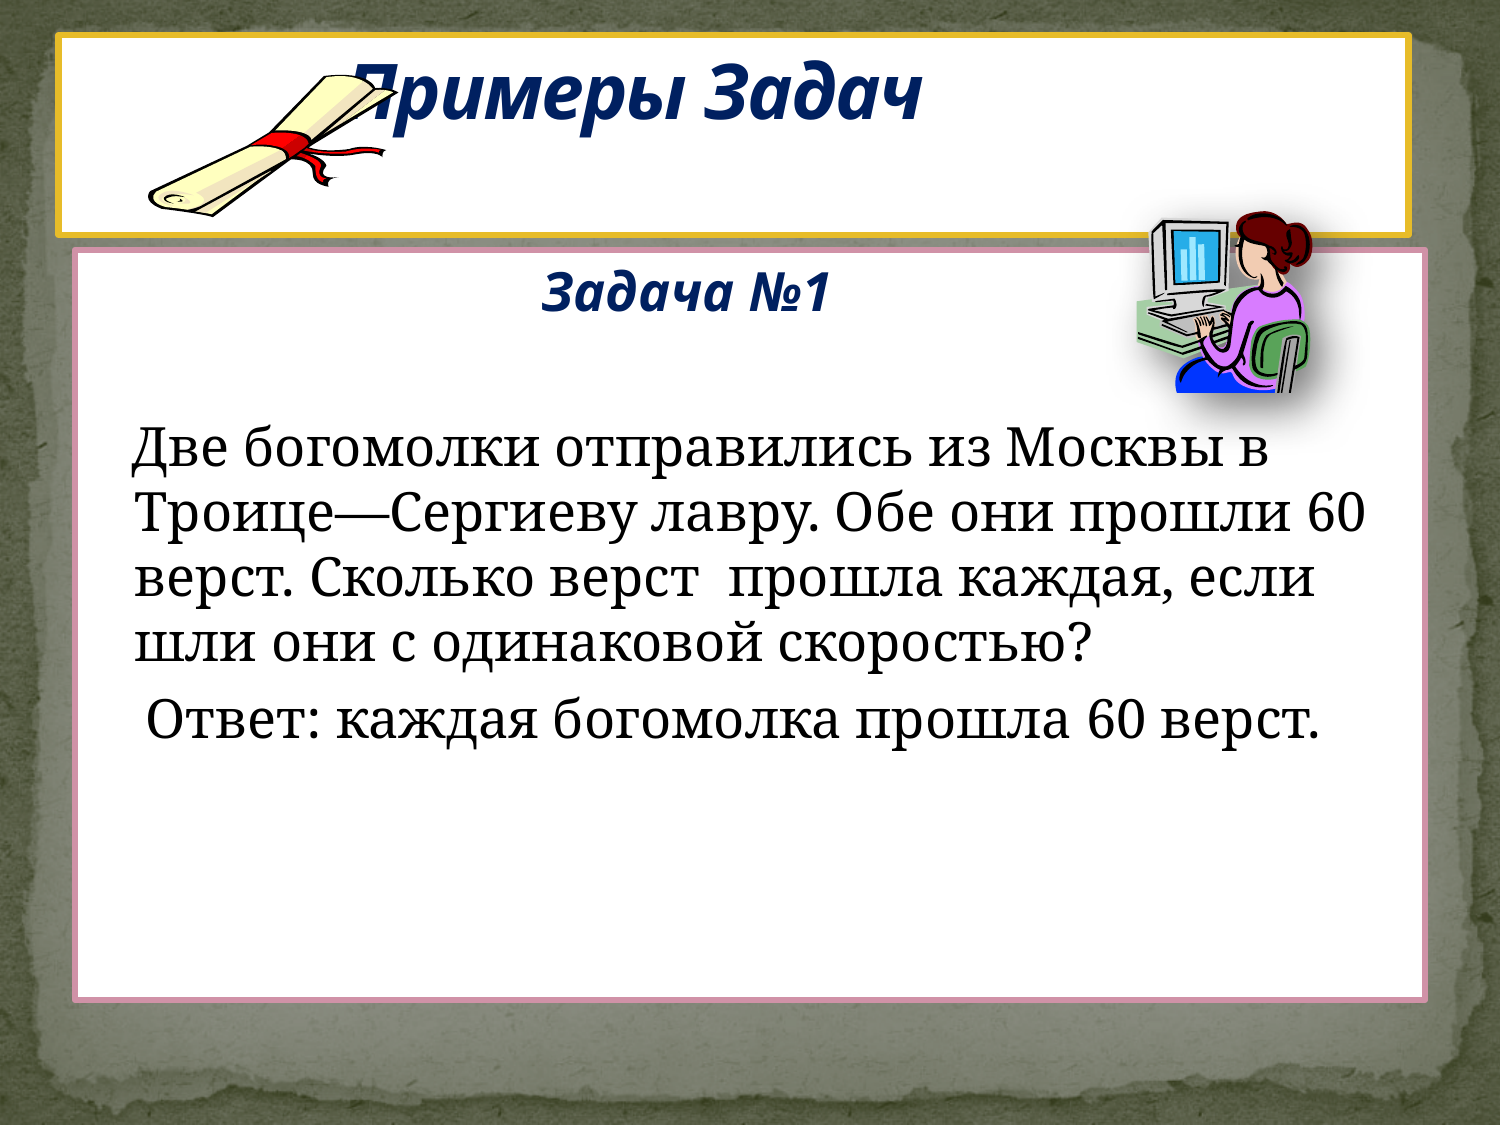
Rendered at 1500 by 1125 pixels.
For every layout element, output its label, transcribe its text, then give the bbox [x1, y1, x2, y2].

list Задача №1 Две богомолки отправились из Москвы в Троице—Сергиеву лавру. Обе они прошли 60 верст. Сколько верст прошла каждая, если шли они с одинаковой скоростью? Ответ: каждая богомолка прошла 60 верст. [72, 247, 1428, 1003]
picture [1137, 212, 1312, 394]
title Примеры Задач [55, 32, 1412, 238]
picture [141, 71, 399, 218]
